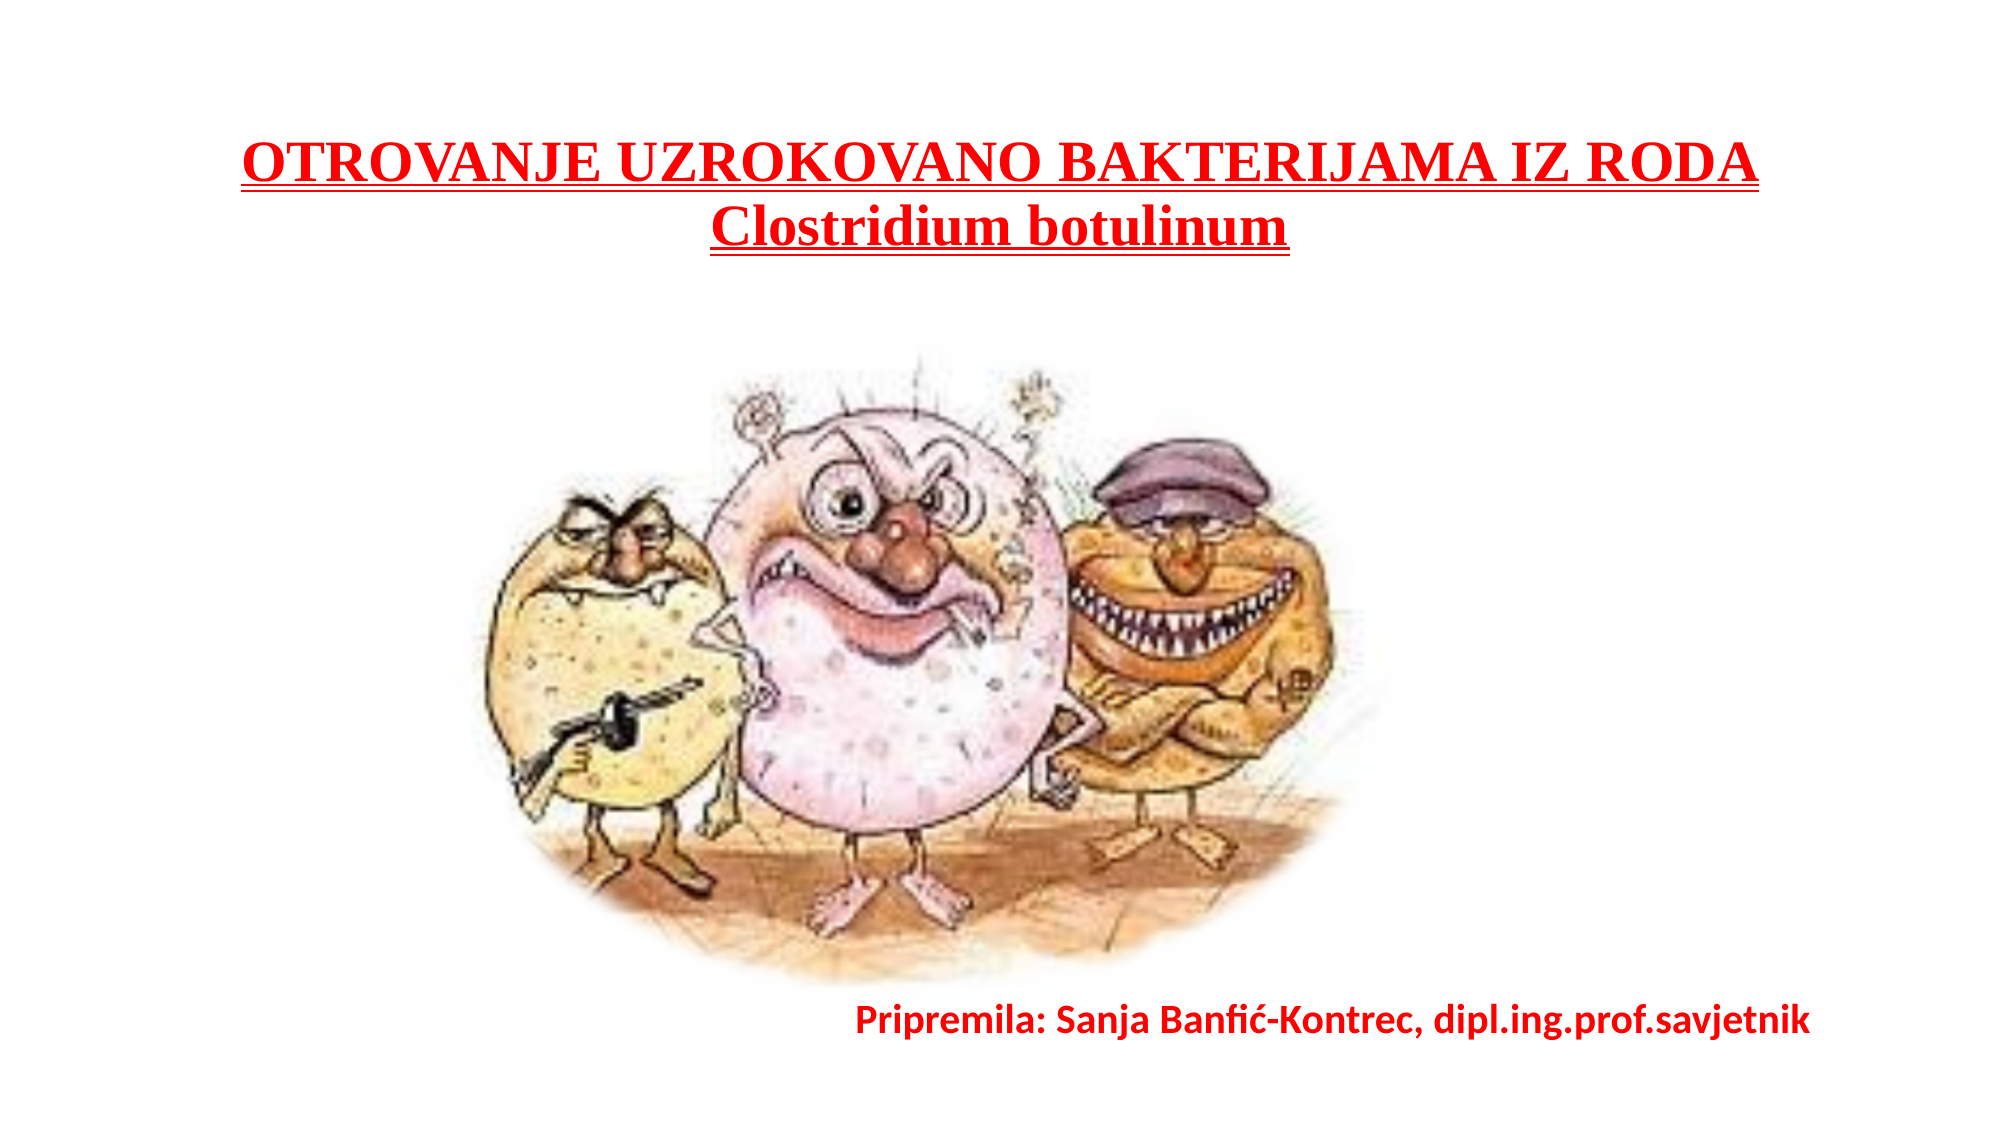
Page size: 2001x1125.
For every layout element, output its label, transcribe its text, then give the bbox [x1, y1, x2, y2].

picture [438, 336, 1406, 1008]
title OTROVANJE UZROKOVANO BAKTERIJAMA IZ RODA Clostridium botulinum [137, 59, 1863, 337]
list Pripremila: Sanja Banfić-Kontrec, dipl.ing.prof.savjetnik [137, 563, 1863, 1106]
